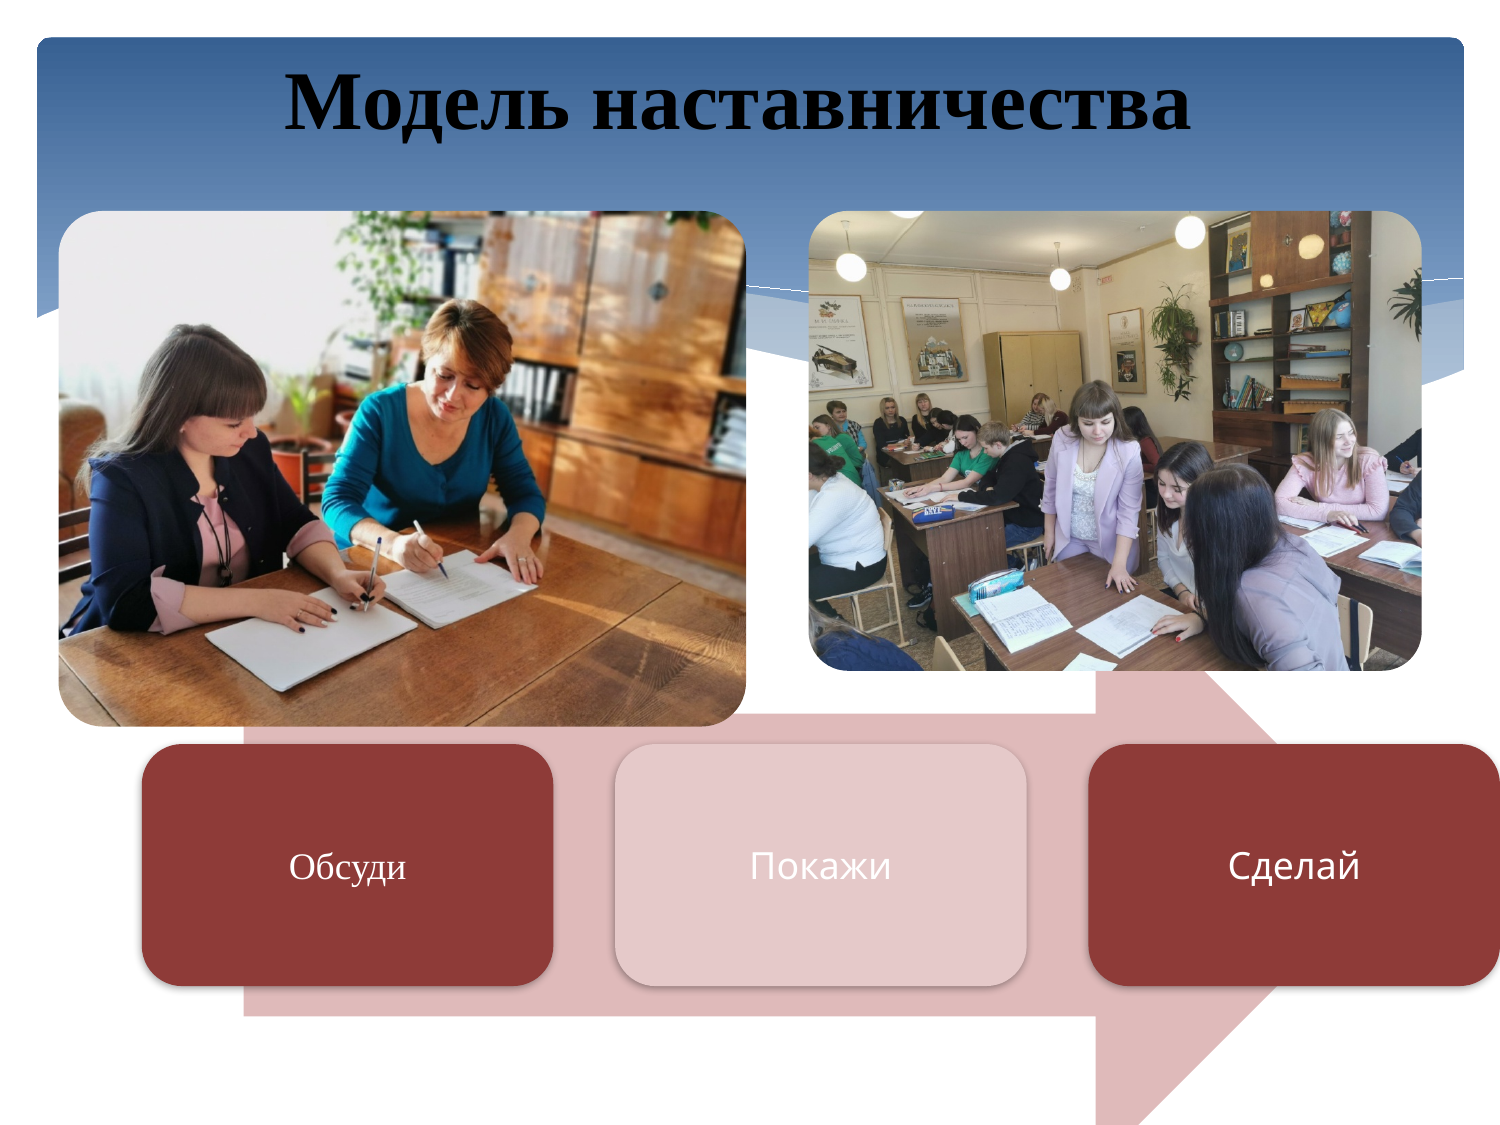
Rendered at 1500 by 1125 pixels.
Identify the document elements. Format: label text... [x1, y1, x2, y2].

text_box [141, 562, 1500, 1125]
title Модель наставничества [24, 30, 1454, 162]
picture [58, 210, 747, 727]
picture [808, 210, 1422, 672]
